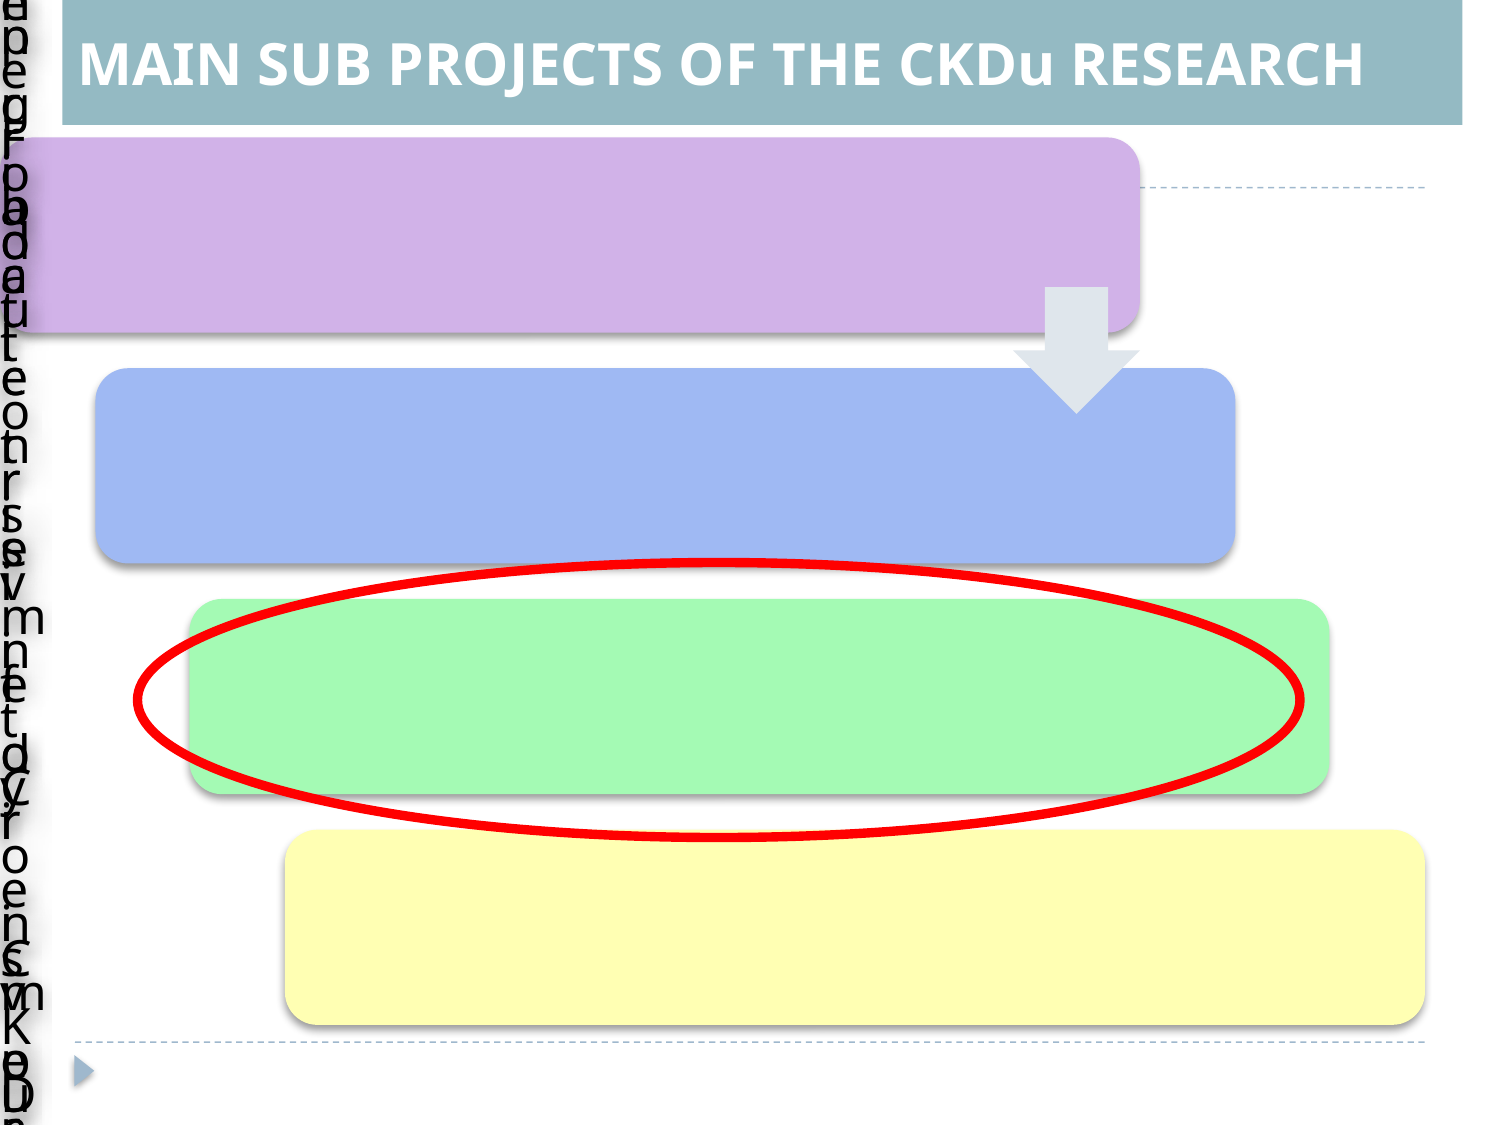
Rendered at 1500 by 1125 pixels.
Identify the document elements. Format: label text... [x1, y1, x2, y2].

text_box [0, 137, 1426, 1026]
text_box MAIN SUB PROJECTS OF THE CKDu RESEARCH [62, 0, 1463, 125]
